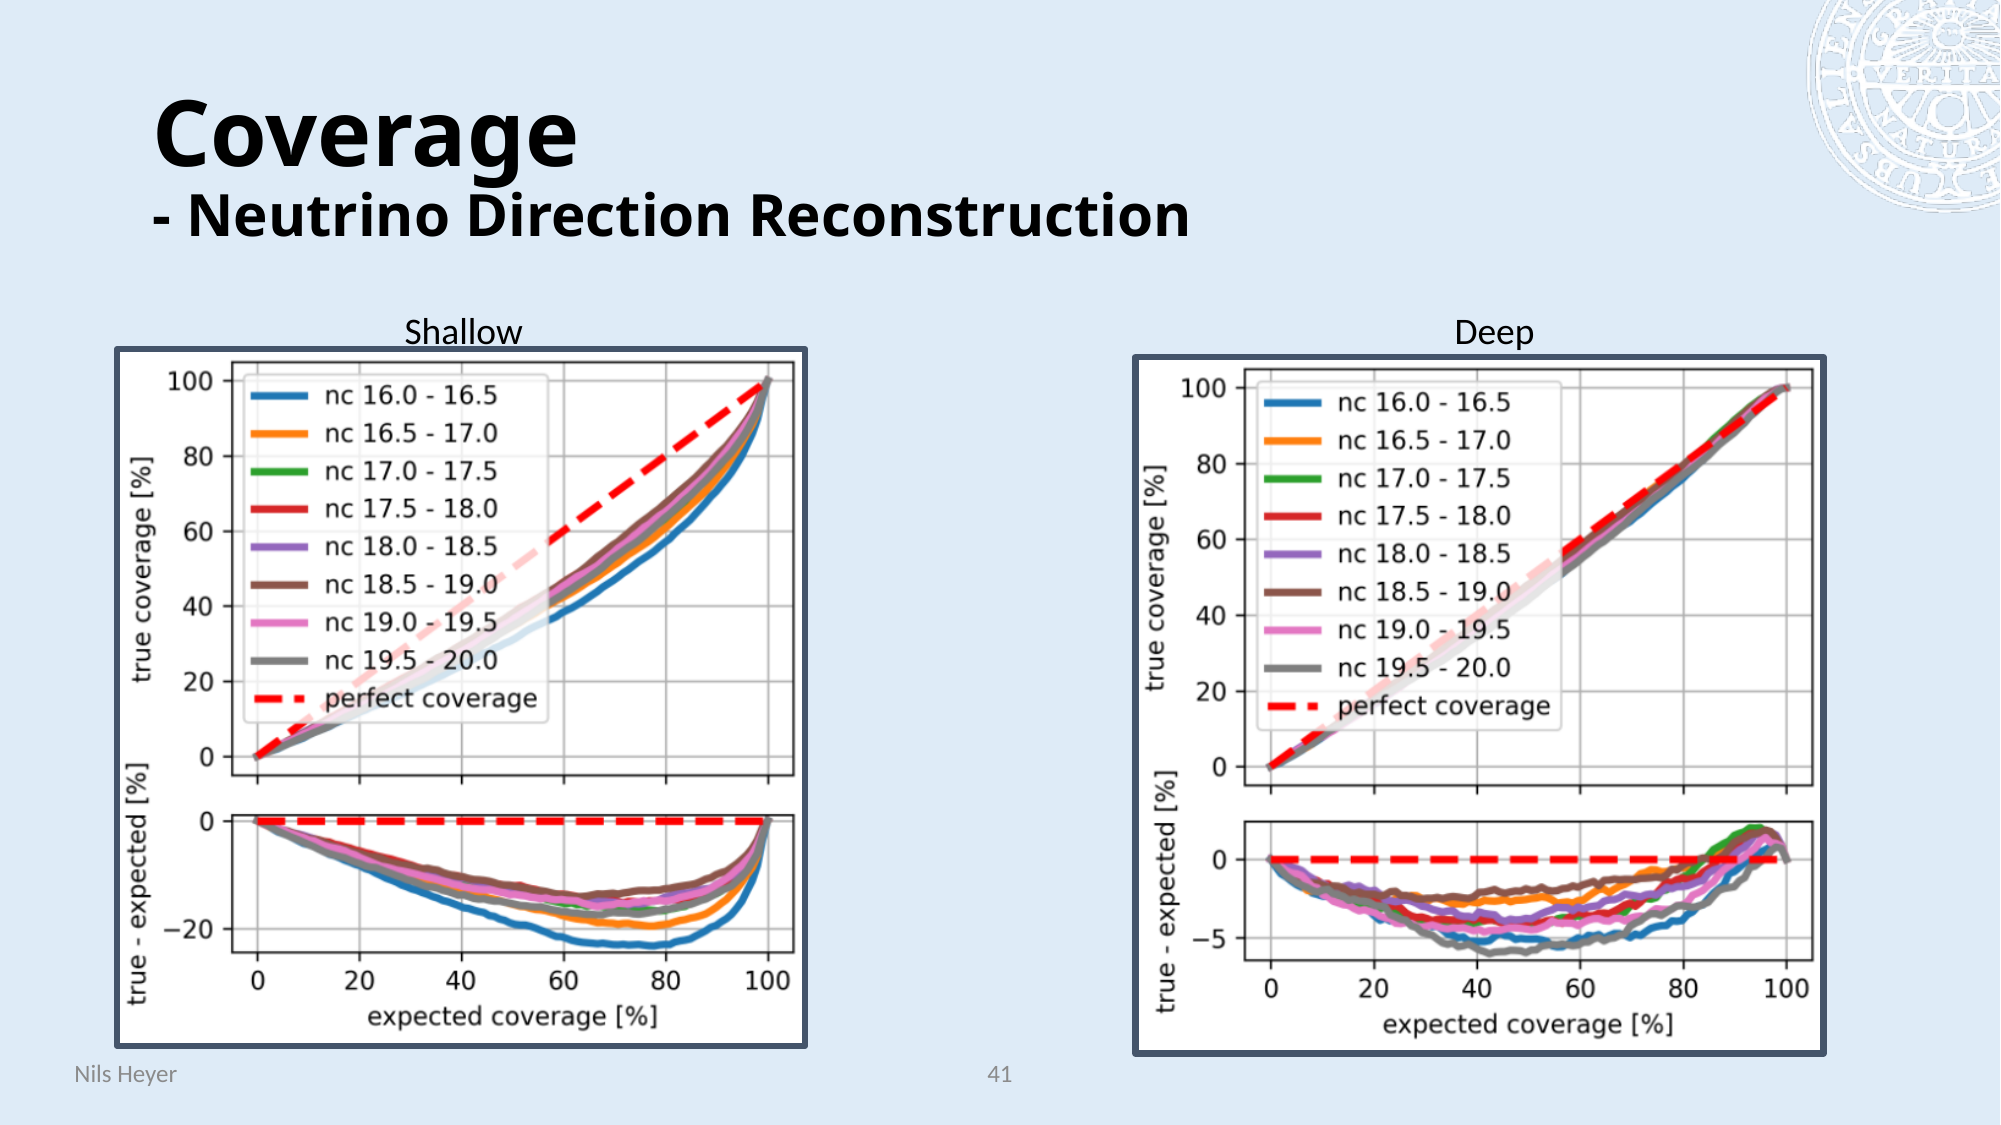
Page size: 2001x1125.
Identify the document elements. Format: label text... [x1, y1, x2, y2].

text_box Shallow Deep [389, 299, 1611, 360]
picture [1733, 0, 2000, 243]
slide_number 41 [774, 1042, 1225, 1103]
picture [1138, 359, 1821, 1051]
footer Nils Heyer [59, 1042, 397, 1103]
picture [120, 352, 803, 1043]
title Coverage - Neutrino Direction Reconstruction [137, 59, 1863, 278]
